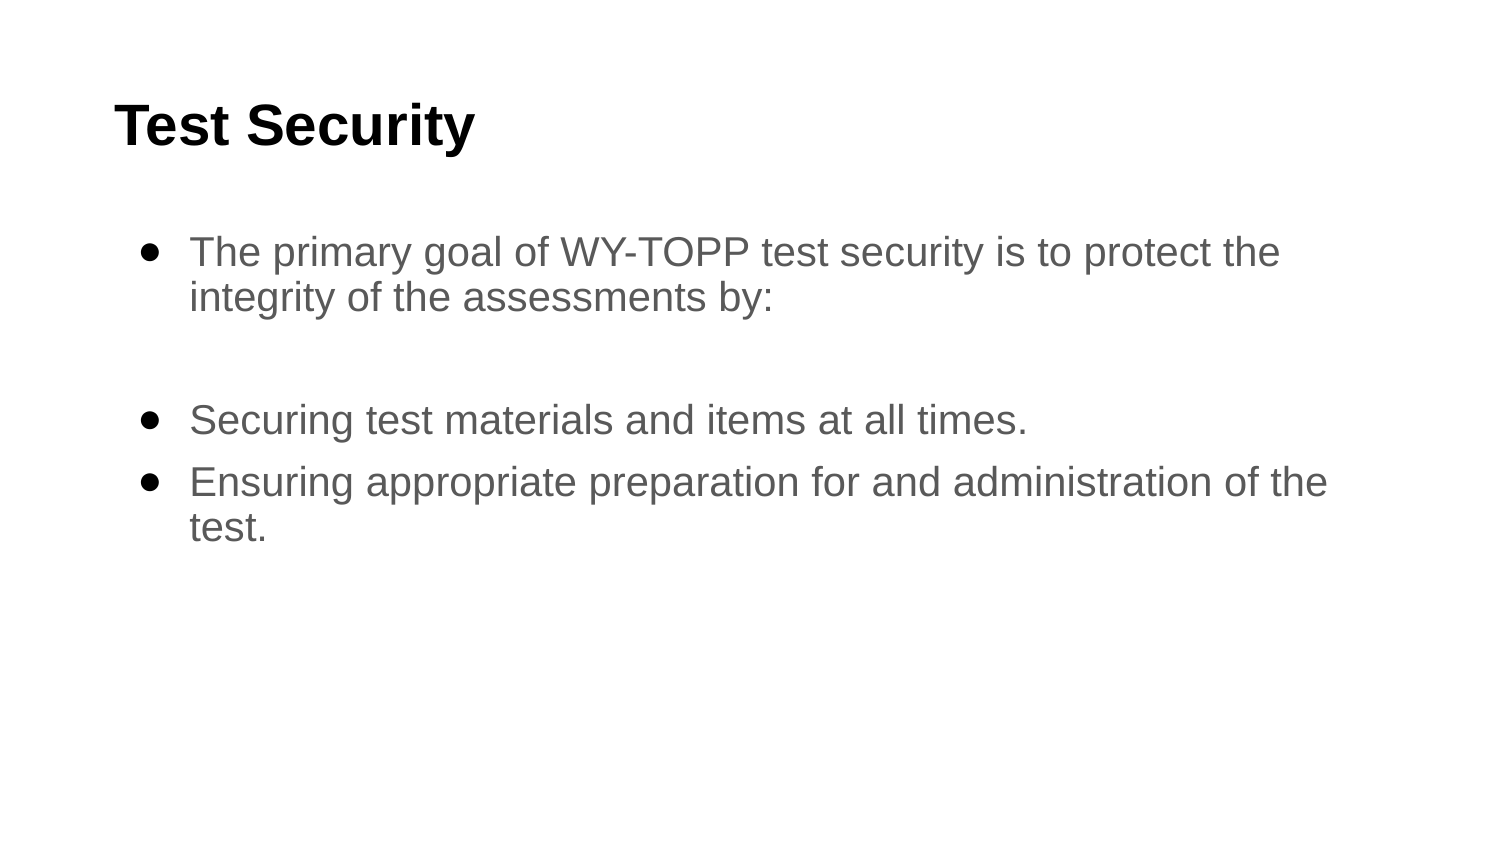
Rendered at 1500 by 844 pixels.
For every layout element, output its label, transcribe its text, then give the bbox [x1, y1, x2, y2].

title Test Security [103, 44, 1397, 208]
list The primary goal of WY-TOPP test security is to protect the integrity of the assessments by: Securing test materials and items at all times. Ensuring appropriate preparation for and administration of the test. [103, 224, 1397, 760]
